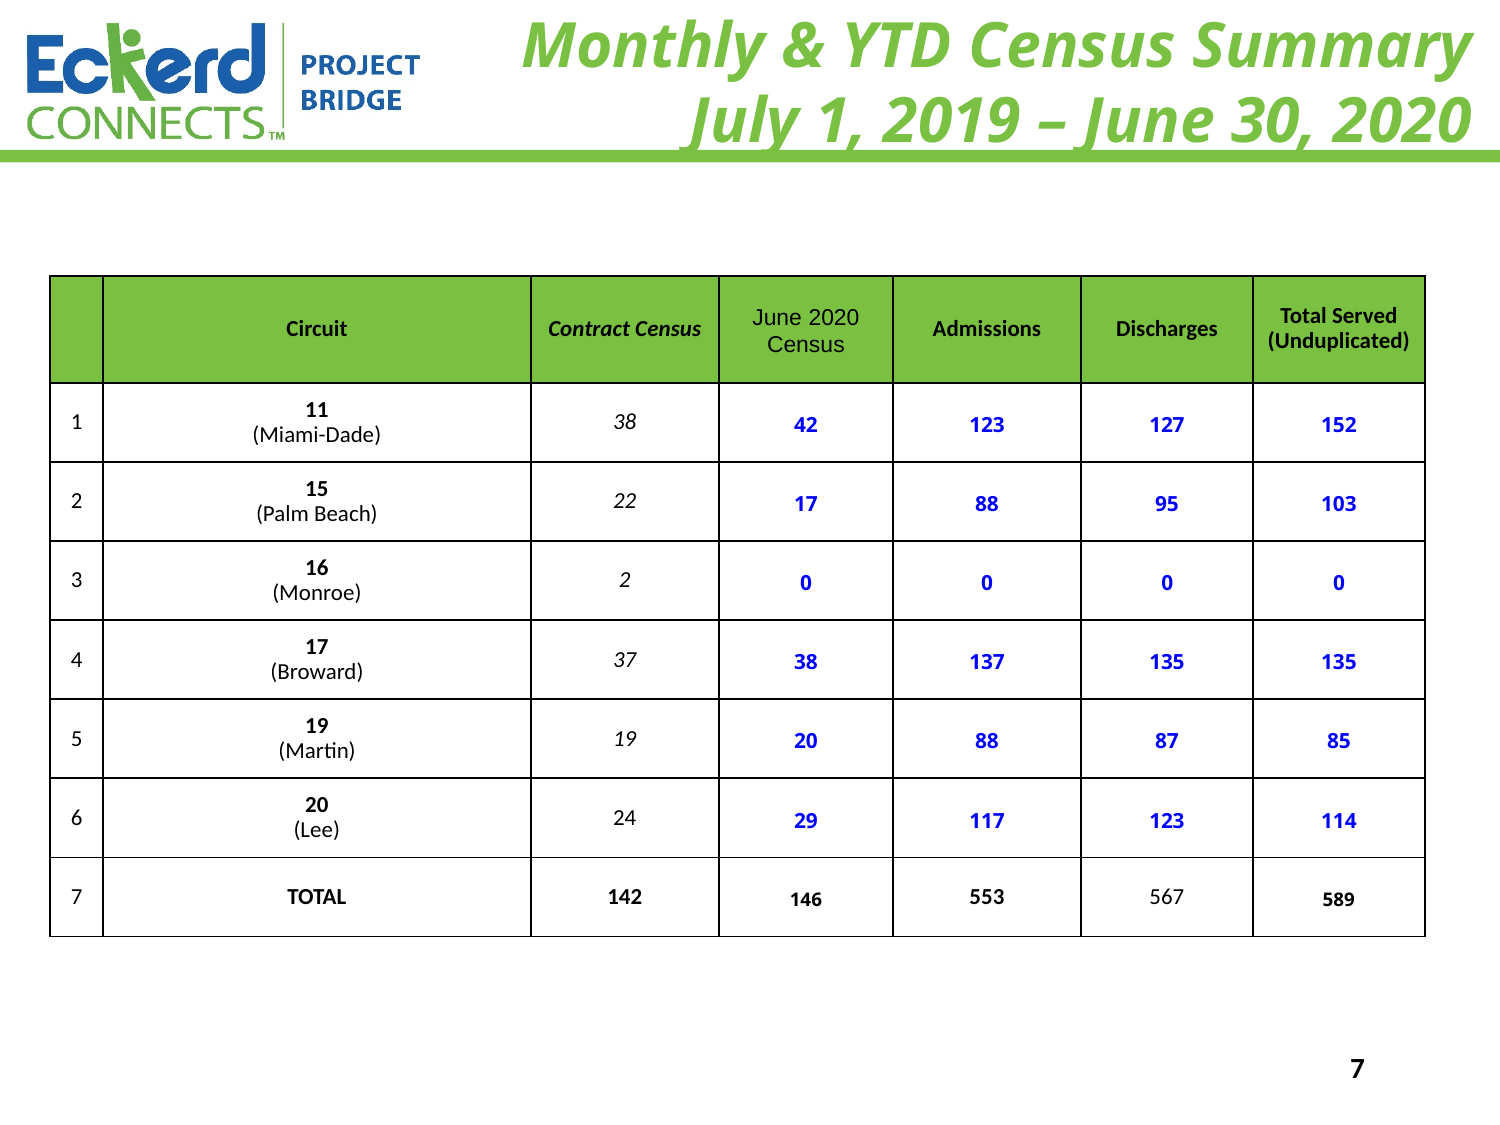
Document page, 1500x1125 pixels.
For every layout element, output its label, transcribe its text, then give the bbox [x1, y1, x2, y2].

table_header [51, 277, 102, 382]
table_cell 24 [532, 779, 718, 857]
table_cell 1 [51, 384, 102, 461]
table_cell 19 (Martin) [104, 700, 530, 777]
table_cell 103 [1254, 463, 1424, 540]
table_cell 22 [532, 463, 718, 540]
table_cell 142 [532, 858, 718, 936]
table_header Total Served (Unduplicated) [1254, 277, 1424, 382]
table_cell 0 [1254, 542, 1424, 619]
table_cell 4 [51, 621, 102, 698]
table_cell 17 (Broward) [104, 621, 530, 698]
table_cell 88 [894, 700, 1080, 777]
table_cell 0 [720, 542, 892, 619]
table_cell 16 (Monroe) [104, 542, 530, 619]
table_cell 589 [1254, 858, 1424, 936]
table_cell 0 [1082, 542, 1252, 619]
table_cell 19 [532, 700, 718, 777]
table_cell 29 [720, 779, 892, 857]
table_cell 85 [1254, 700, 1424, 777]
table_cell 37 [532, 621, 718, 698]
title Monthly & YTD Census Summary July 1, 2019 – June 30, 2020 [432, 0, 1488, 163]
table_header June 2020 Census [720, 277, 892, 382]
table_cell 88 [894, 463, 1080, 540]
table_cell 95 [1082, 463, 1252, 540]
table_cell 553 [894, 858, 1080, 936]
table_cell 11 (Miami-Dade) [104, 384, 530, 461]
table_cell 127 [1082, 384, 1252, 461]
table_cell 123 [1082, 779, 1252, 857]
picture [12, 8, 432, 149]
table_cell 5 [51, 700, 102, 777]
table_cell 123 [894, 384, 1080, 461]
table_cell 38 [720, 621, 892, 698]
table_cell 2 [51, 463, 102, 540]
table_cell 114 [1254, 779, 1424, 857]
table_cell 2 [532, 542, 718, 619]
table_cell 135 [1254, 621, 1424, 698]
table_header Contract Census [532, 277, 718, 382]
table_cell 0 [894, 542, 1080, 619]
table_cell 135 [1082, 621, 1252, 698]
table_cell 15 (Palm Beach) [104, 463, 530, 540]
table_cell 42 [720, 384, 892, 461]
table_header Discharges [1082, 277, 1252, 382]
table_cell 6 [51, 779, 102, 857]
table_cell 146 [720, 858, 892, 936]
table_header Admissions [894, 277, 1080, 382]
table_cell 7 [51, 858, 102, 936]
table_cell 87 [1082, 700, 1252, 777]
table_cell 567 [1082, 858, 1252, 936]
table_cell 117 [894, 779, 1080, 857]
table_cell 20 [720, 700, 892, 777]
table_cell 20 (Lee) [104, 779, 530, 857]
table_cell 137 [894, 621, 1080, 698]
table_header Circuit [104, 277, 530, 382]
table_cell TOTAL [104, 858, 530, 936]
table_cell 17 [720, 463, 892, 540]
table_cell 3 [51, 542, 102, 619]
slide_number 7 [1350, 1041, 1500, 1102]
table_cell 38 [532, 384, 718, 461]
table_cell 152 [1254, 384, 1424, 461]
